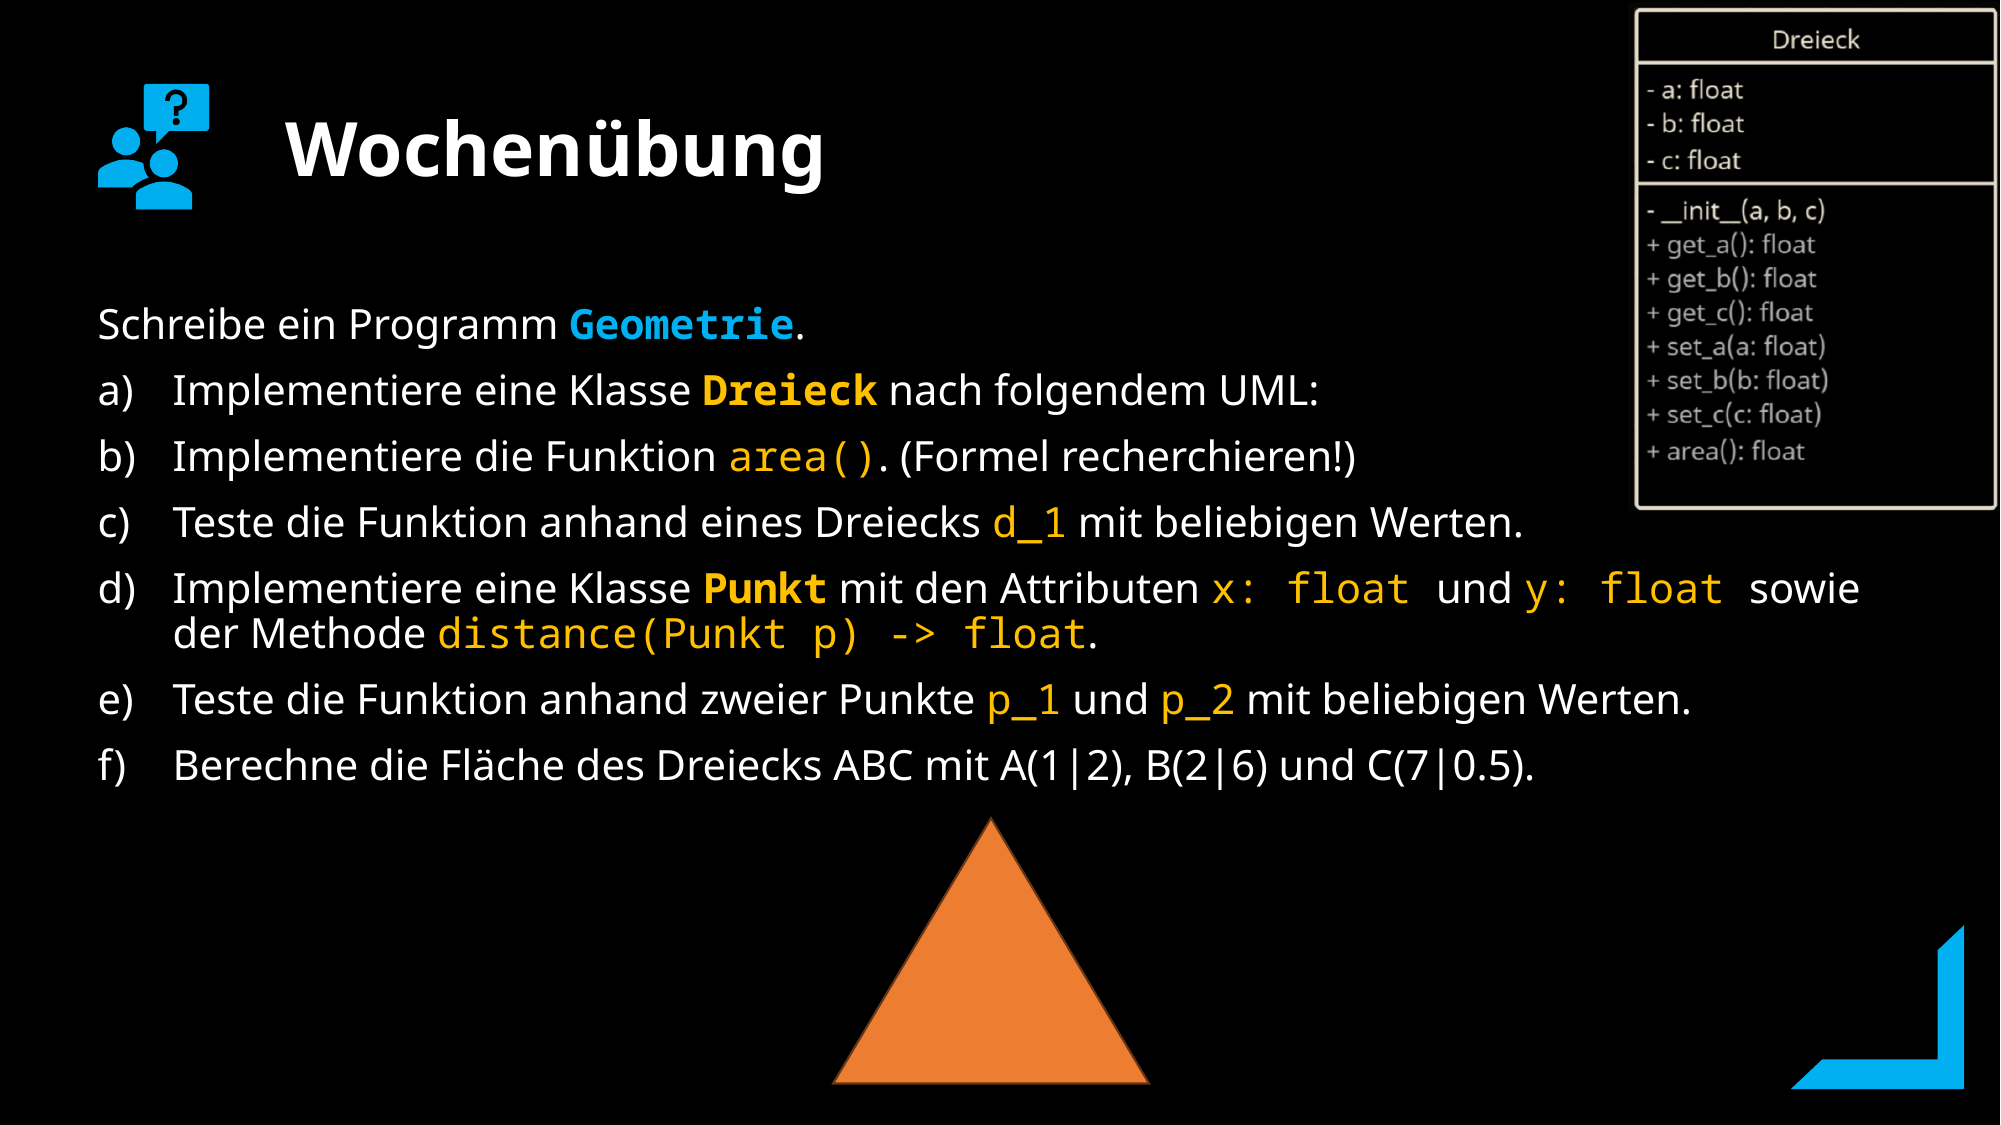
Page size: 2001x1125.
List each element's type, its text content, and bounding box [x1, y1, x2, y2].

picture [1628, 2, 2000, 511]
list Schreibe ein Programm Geometrie. Implementiere eine Klasse Dreieck nach folgendem UML: Implementiere die Funktion area(). (Formel recherchieren!) Teste die Funktion anhand eines Dreiecks d_1 mit beliebigen Werten. Implementiere eine Klasse Punkt mit den Attributen x: float und y: float sowie der Methode distance(Punkt p) -> float. Teste die Funktion anhand zweier Punkte p_1 und p_2 mit beliebigen Werten. Berechne die Fläche des Dreiecks ABC mit A(1|2), B(2|6) und C(7|0.5). [83, 296, 1899, 1009]
text_box [831, 816, 1151, 1085]
picture [78, 71, 229, 222]
